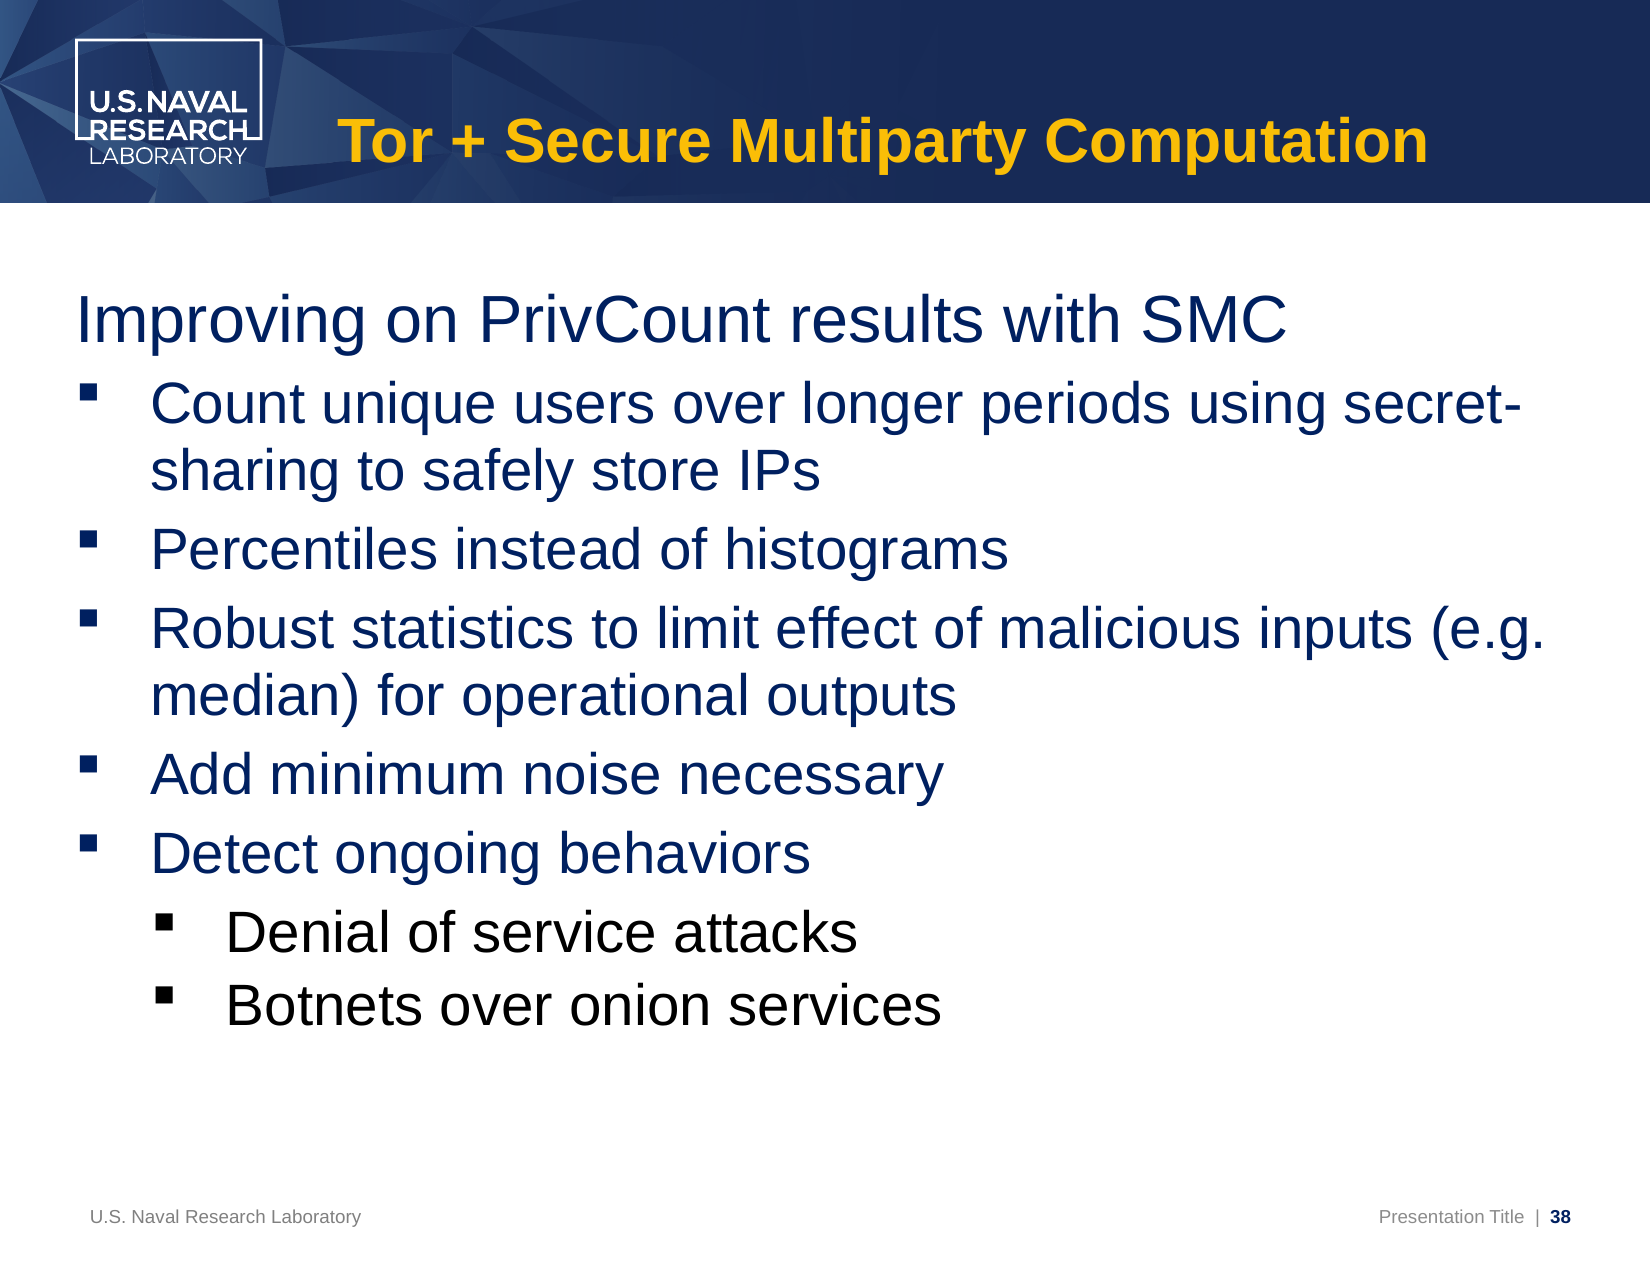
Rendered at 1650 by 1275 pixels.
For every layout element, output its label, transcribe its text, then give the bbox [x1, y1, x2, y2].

slide_number Presentation Title | 38 [1200, 1181, 1572, 1250]
list Improving on PrivCount results with SMC Count unique users over longer periods using secret-sharing to safely store IPs Percentiles instead of histograms Robust statistics to limit effect of malicious inputs (e.g. median) for operational outputs Add minimum noise necessary Detect ongoing behaviors Denial of service attacks Botnets over onion services [75, 289, 1572, 1152]
footer U.S. Naval Research Laboratory [75, 1181, 632, 1250]
picture [0, 0, 1650, 203]
title Tor + Secure Multiparty Computation [337, 104, 1538, 180]
